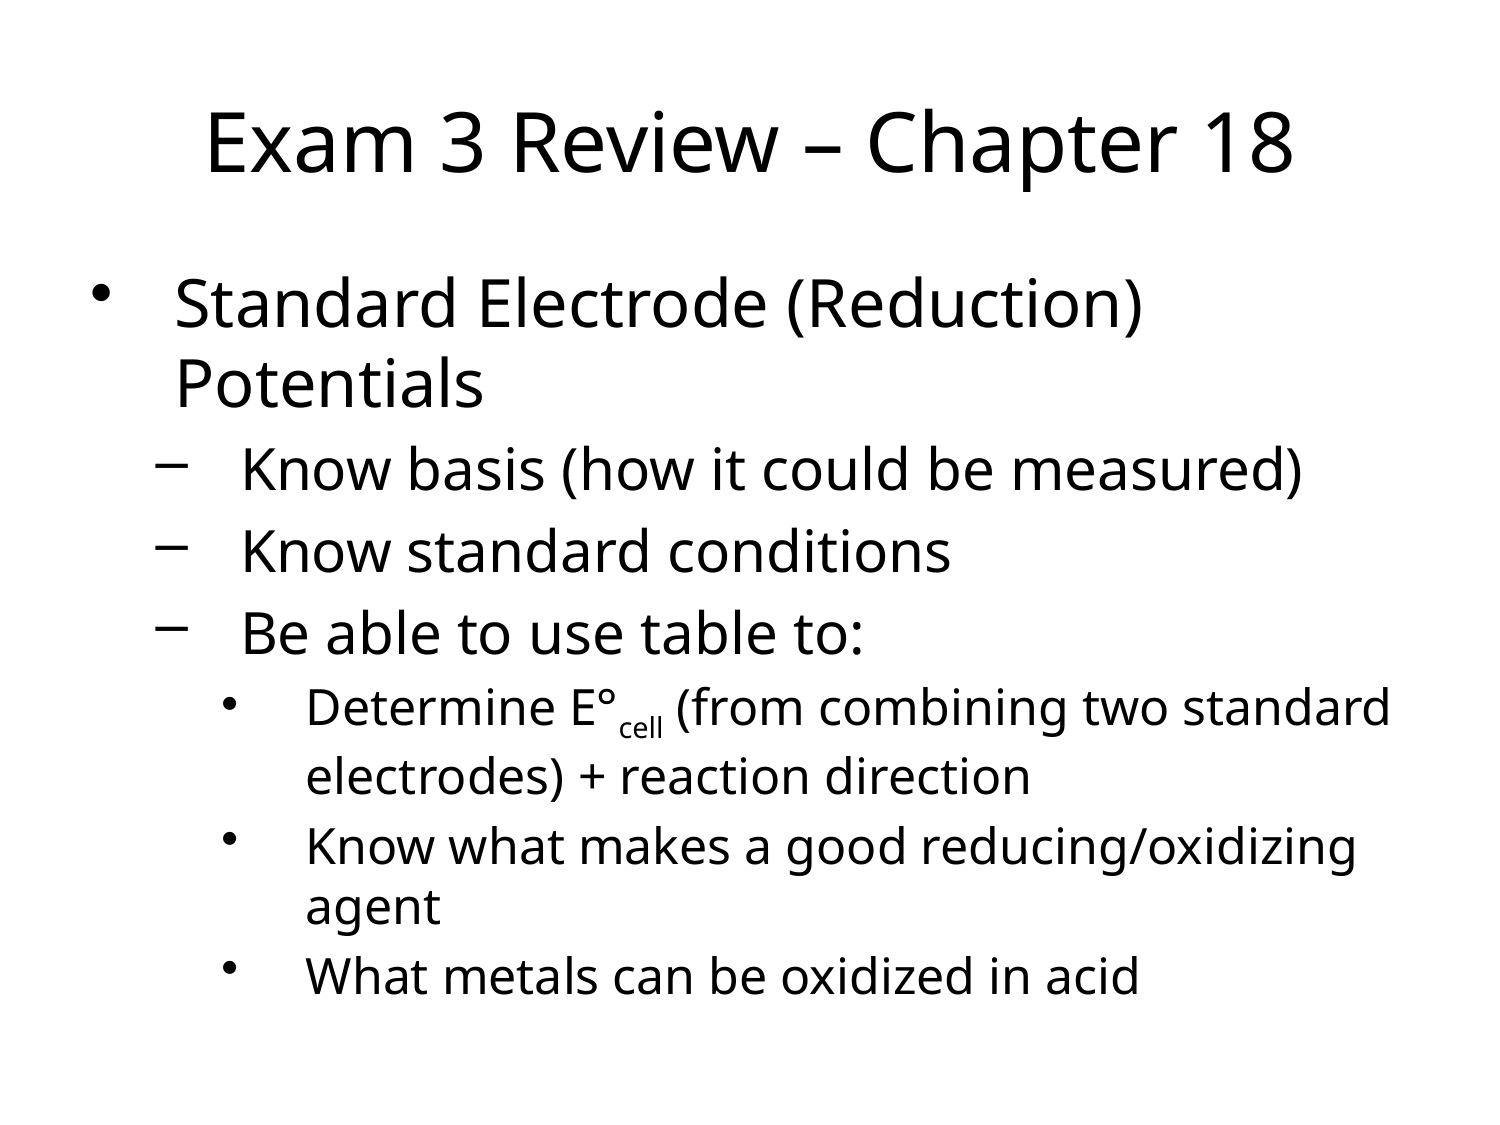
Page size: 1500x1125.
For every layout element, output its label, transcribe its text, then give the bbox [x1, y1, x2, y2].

title Exam 3 Review – Chapter 18 [75, 45, 1425, 233]
list Standard Electrode (Reduction) Potentials Know basis (how it could be measured) Know standard conditions Be able to use table to: Determine E°cell (from combining two standard electrodes) + reaction direction Know what makes a good reducing/oxidizing agent What metals can be oxidized in acid [75, 253, 1425, 988]
